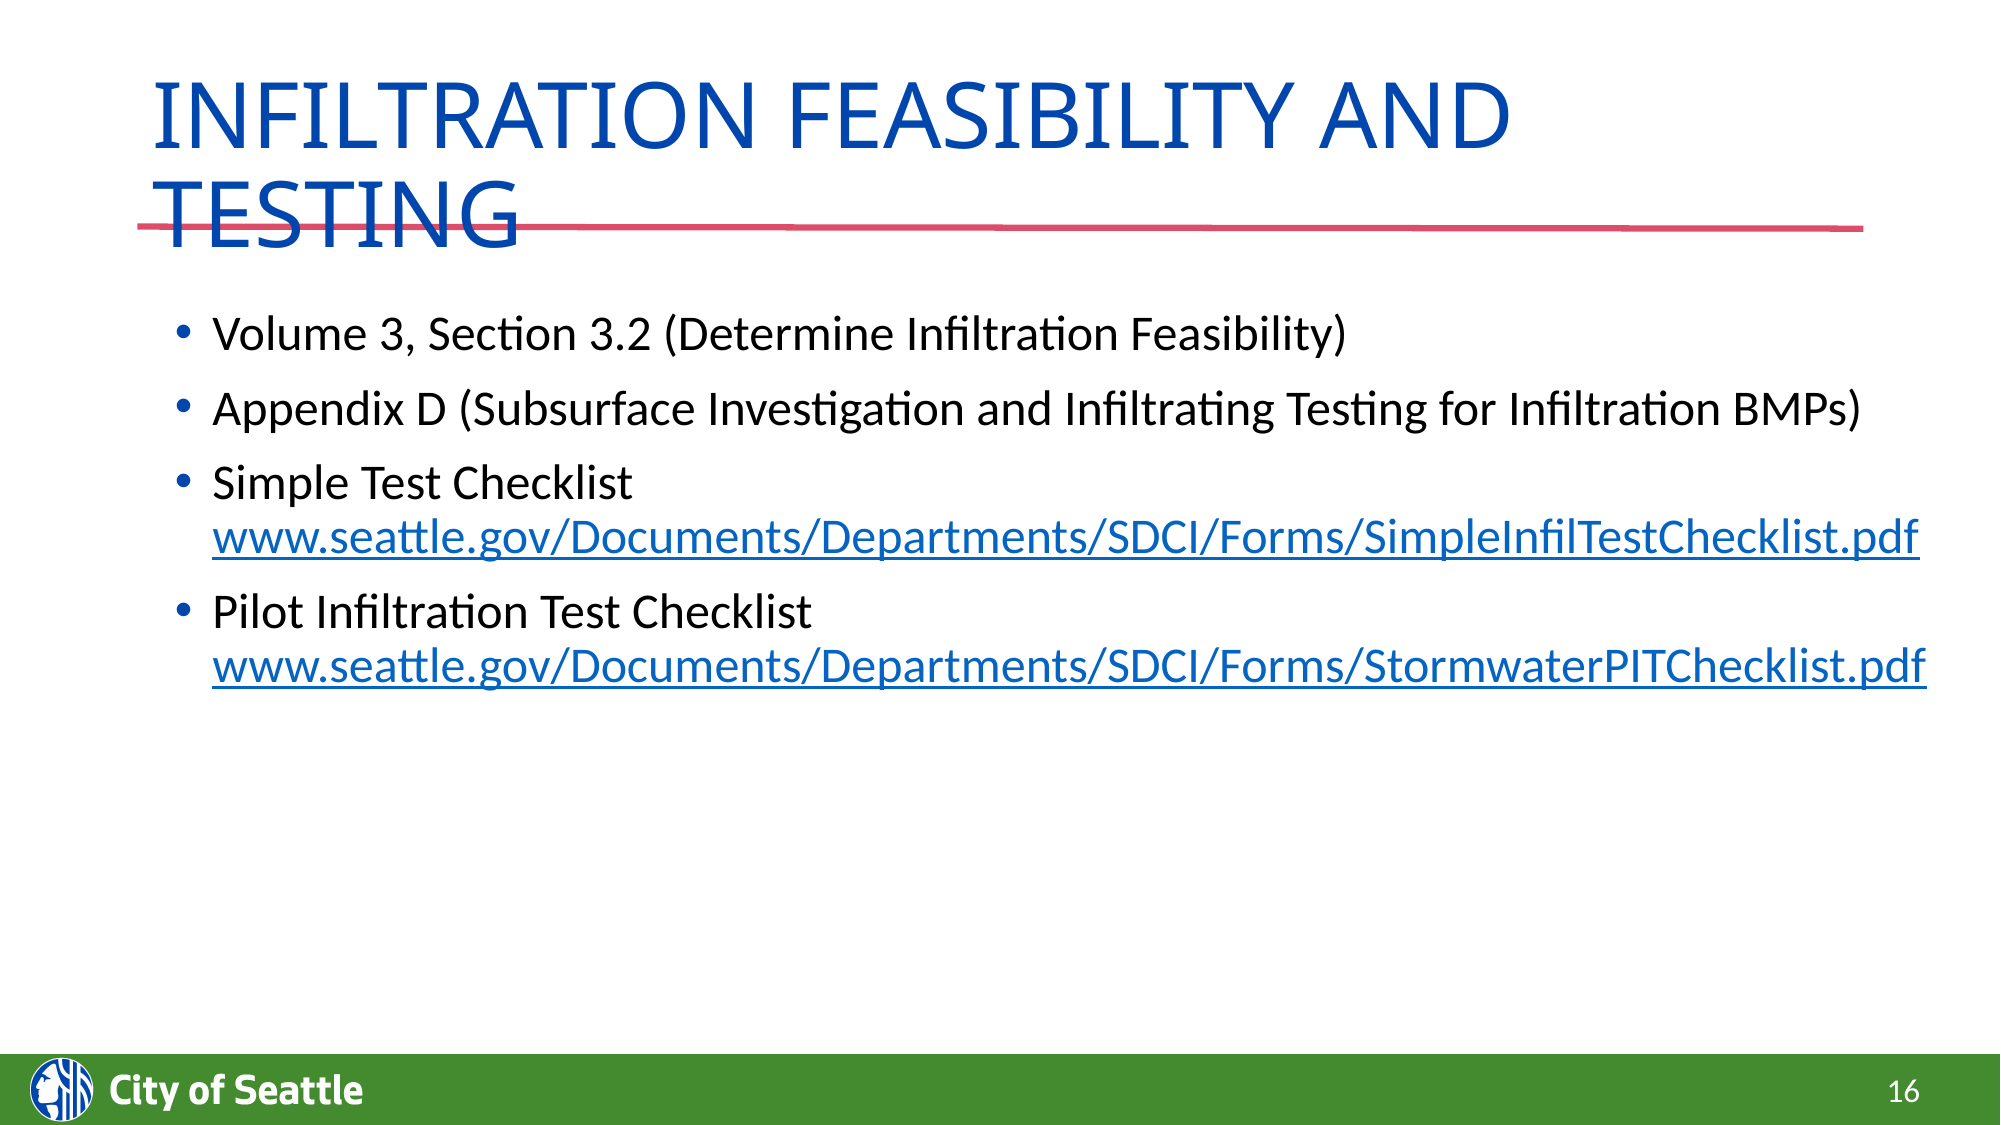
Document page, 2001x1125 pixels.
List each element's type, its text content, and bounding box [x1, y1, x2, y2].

picture [0, 1028, 392, 1125]
list Volume 3, Section 3.2 (Determine Infiltration Feasibility) Appendix D (Subsurface Investigation and Infiltrating Testing for Infiltration BMPs) Simple Test Checklist www.seattle.gov/Documents/Departments/SDCI/Forms/SimpleInfilTestChecklist.pdf Pilot Infiltration Test Checklist www.seattle.gov/Documents/Departments/SDCI/Forms/StormwaterPITChecklist.pdf [137, 299, 1952, 1014]
title Infiltration Feasibility and Testing [137, 59, 1863, 278]
